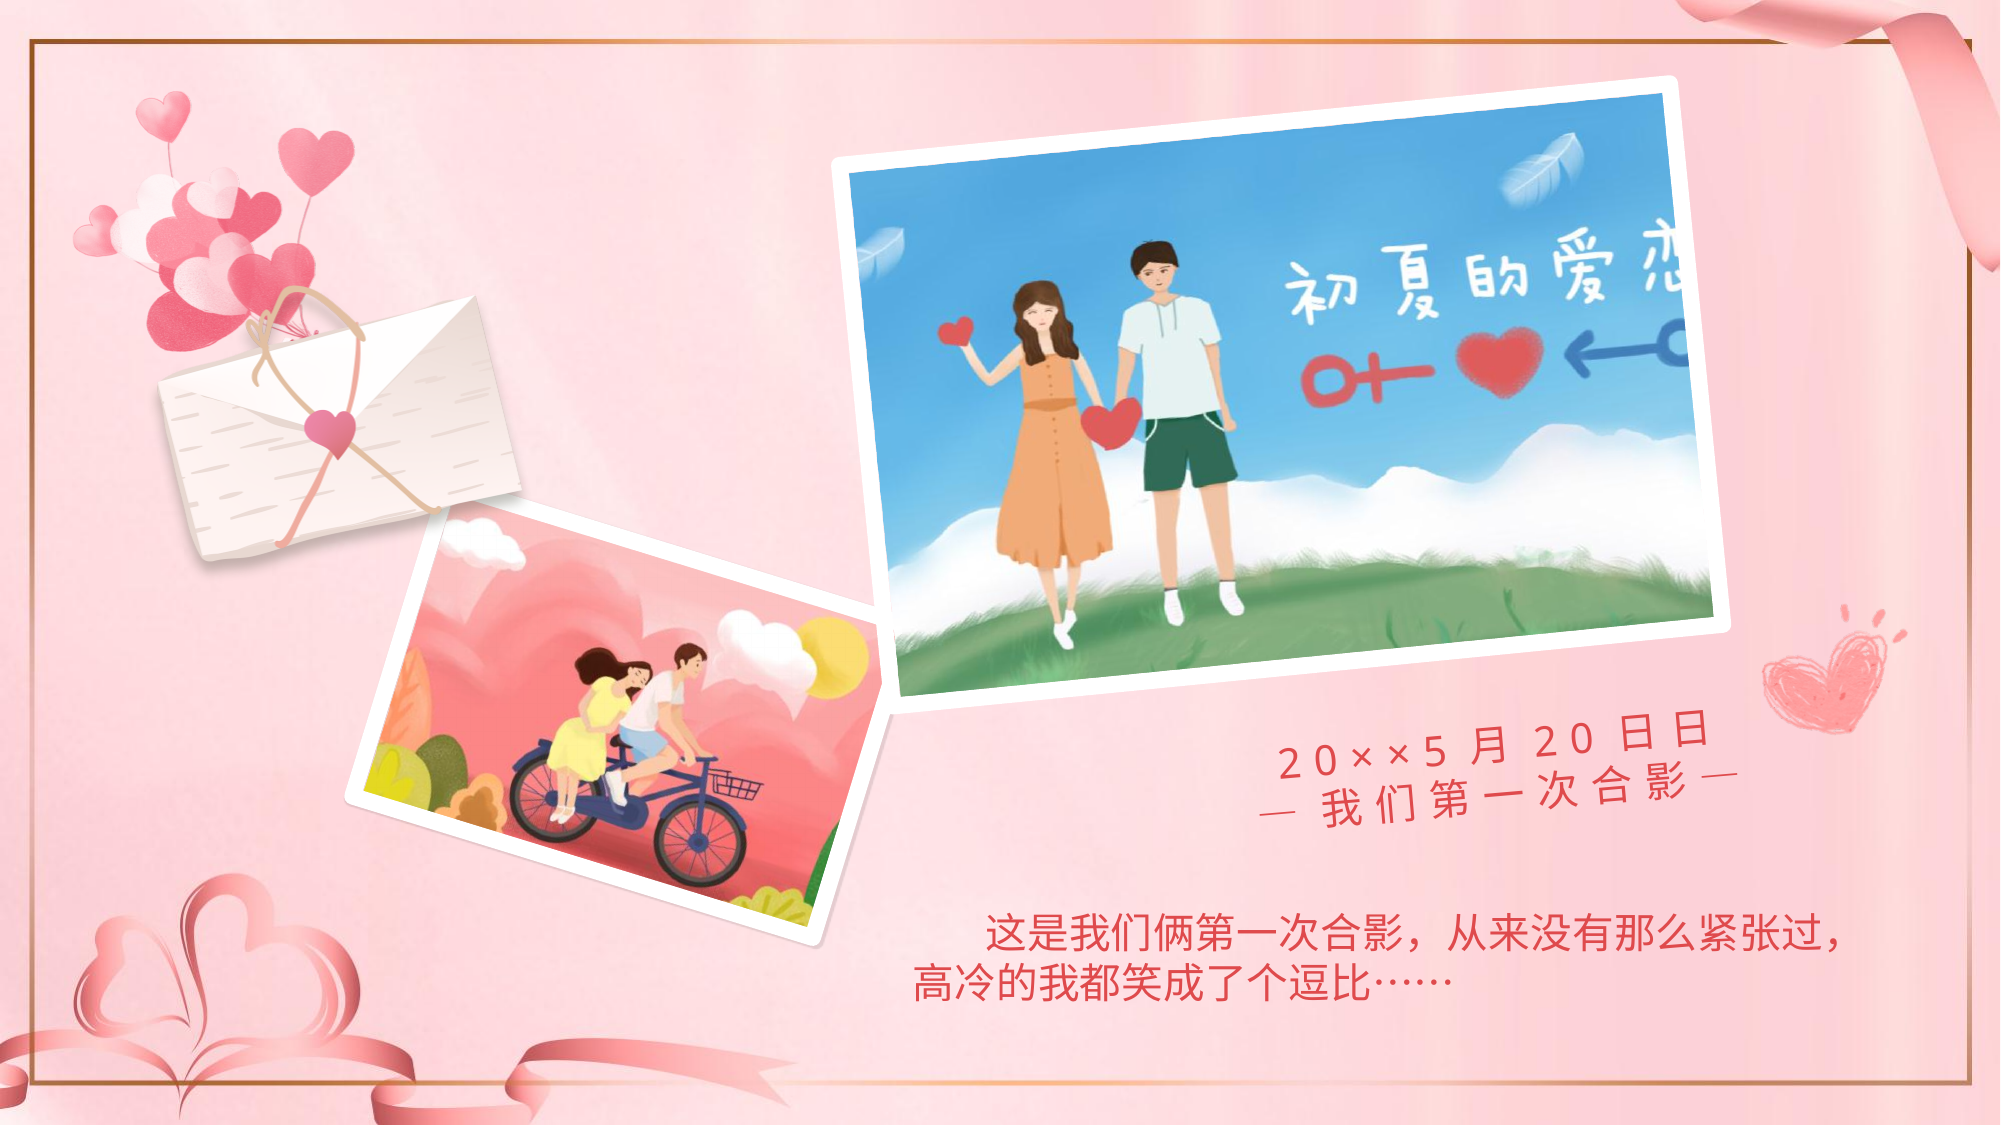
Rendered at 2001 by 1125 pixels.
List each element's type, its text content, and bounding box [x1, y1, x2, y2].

text_box 这是我们俩第一次合影，从来没有那么紧张过，高冷的我都笑成了个逗比…… [898, 899, 1881, 1015]
picture [0, 0, 2001, 1125]
text_box 20××5月20日日 —我们第一次合影— [993, 668, 2000, 870]
